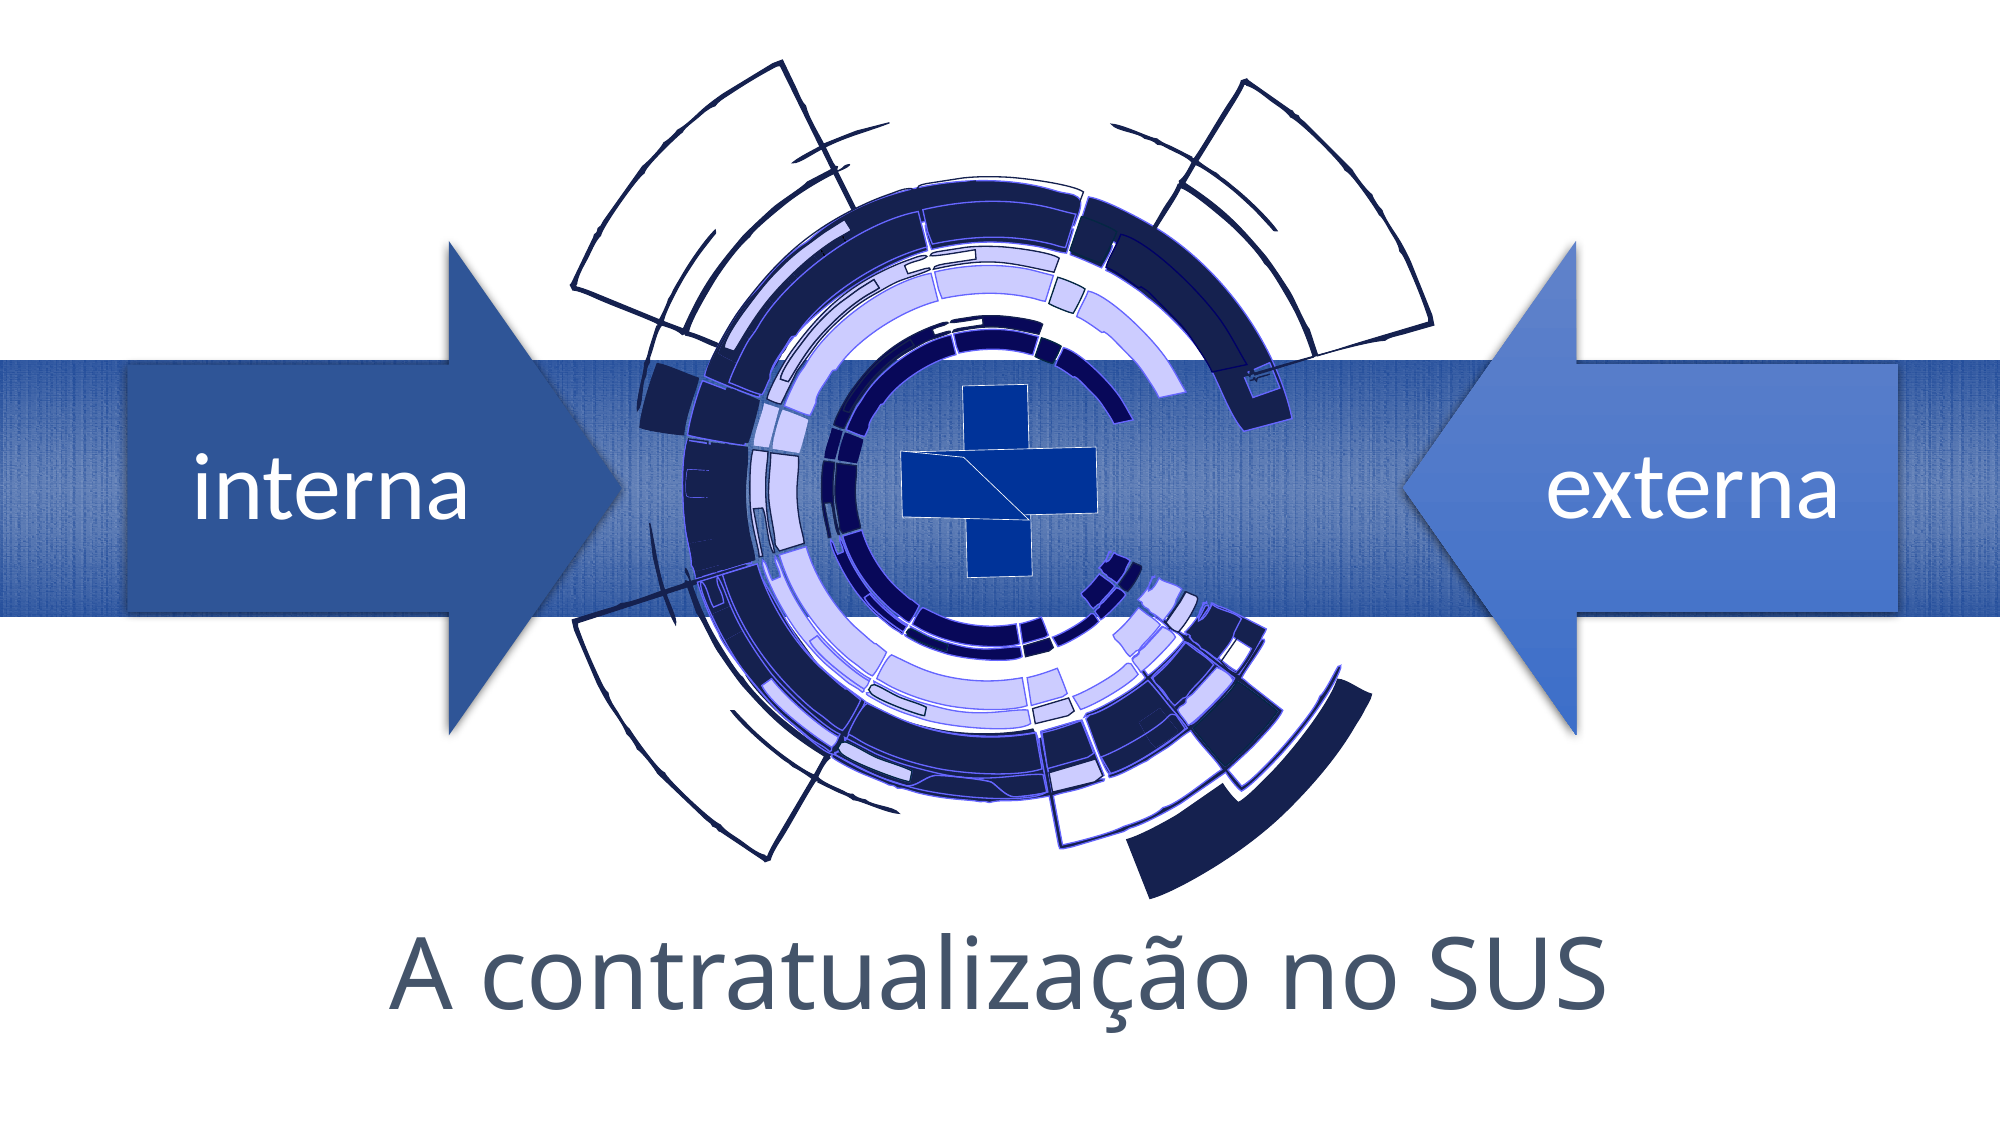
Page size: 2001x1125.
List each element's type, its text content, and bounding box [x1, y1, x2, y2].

picture [0, 360, 127, 617]
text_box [127, 240, 566, 736]
picture [1923, 360, 2000, 617]
text_box A contratualização no SUS [0, 901, 2000, 1037]
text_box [1437, 240, 1923, 736]
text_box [566, 56, 1437, 902]
